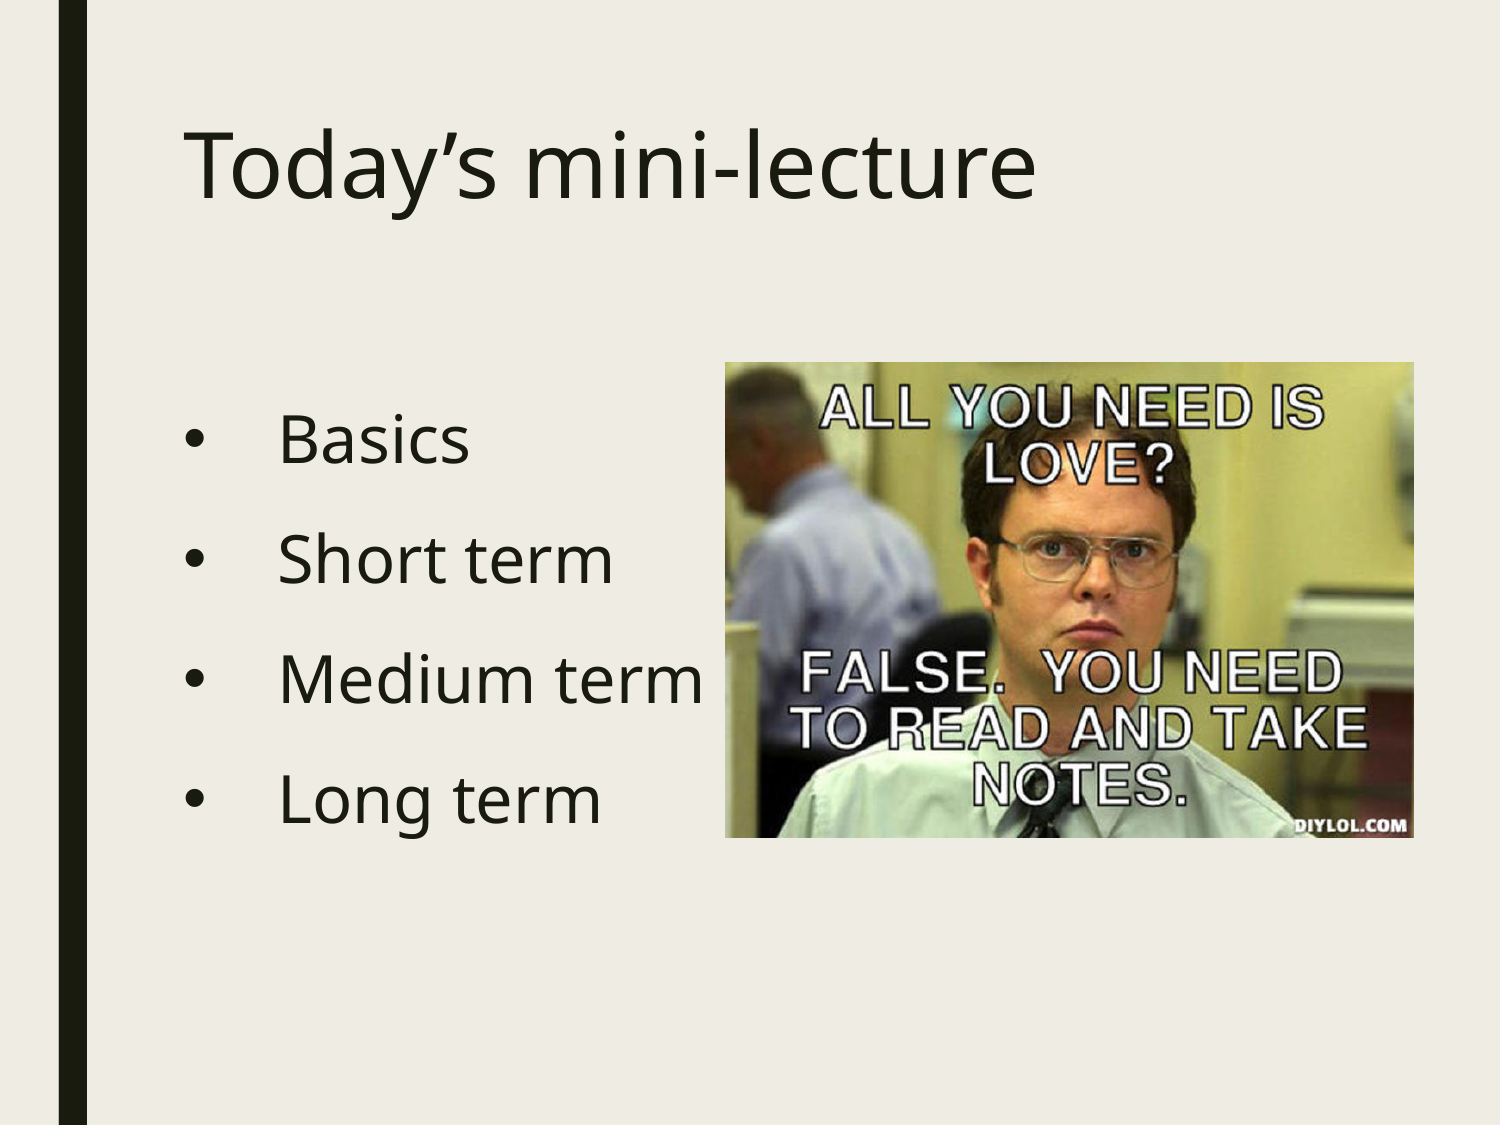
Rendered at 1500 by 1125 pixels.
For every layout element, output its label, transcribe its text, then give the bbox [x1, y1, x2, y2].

text_box Basics Short term Medium term Long term [168, 350, 760, 865]
picture [724, 362, 1414, 838]
title Today’s mini-lecture [168, 112, 1351, 238]
